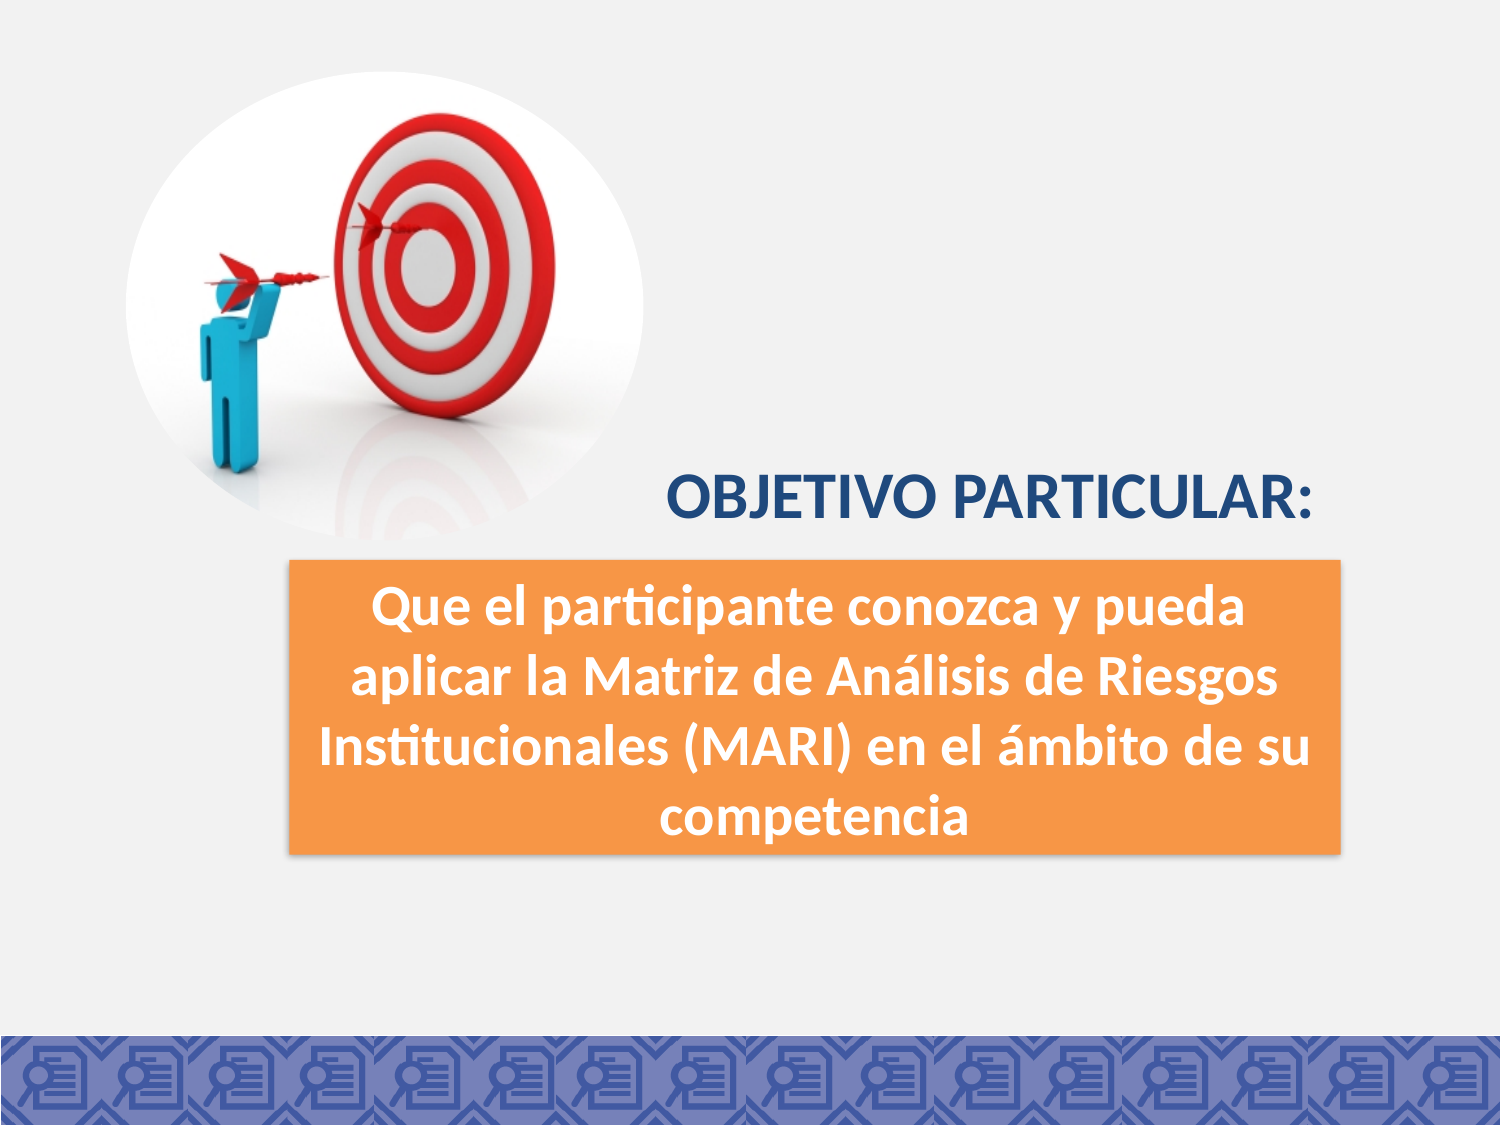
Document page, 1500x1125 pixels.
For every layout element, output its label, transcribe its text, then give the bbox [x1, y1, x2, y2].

text_box OBJETIVO PARTICULAR: [649, 444, 1375, 539]
text_box Que el participante conozca y pueda aplicar la Matriz de Análisis de Riesgos Institucionales (MARI) en el ámbito de su competencia [289, 559, 1341, 855]
picture [0, 1036, 1500, 1125]
picture [125, 71, 644, 541]
